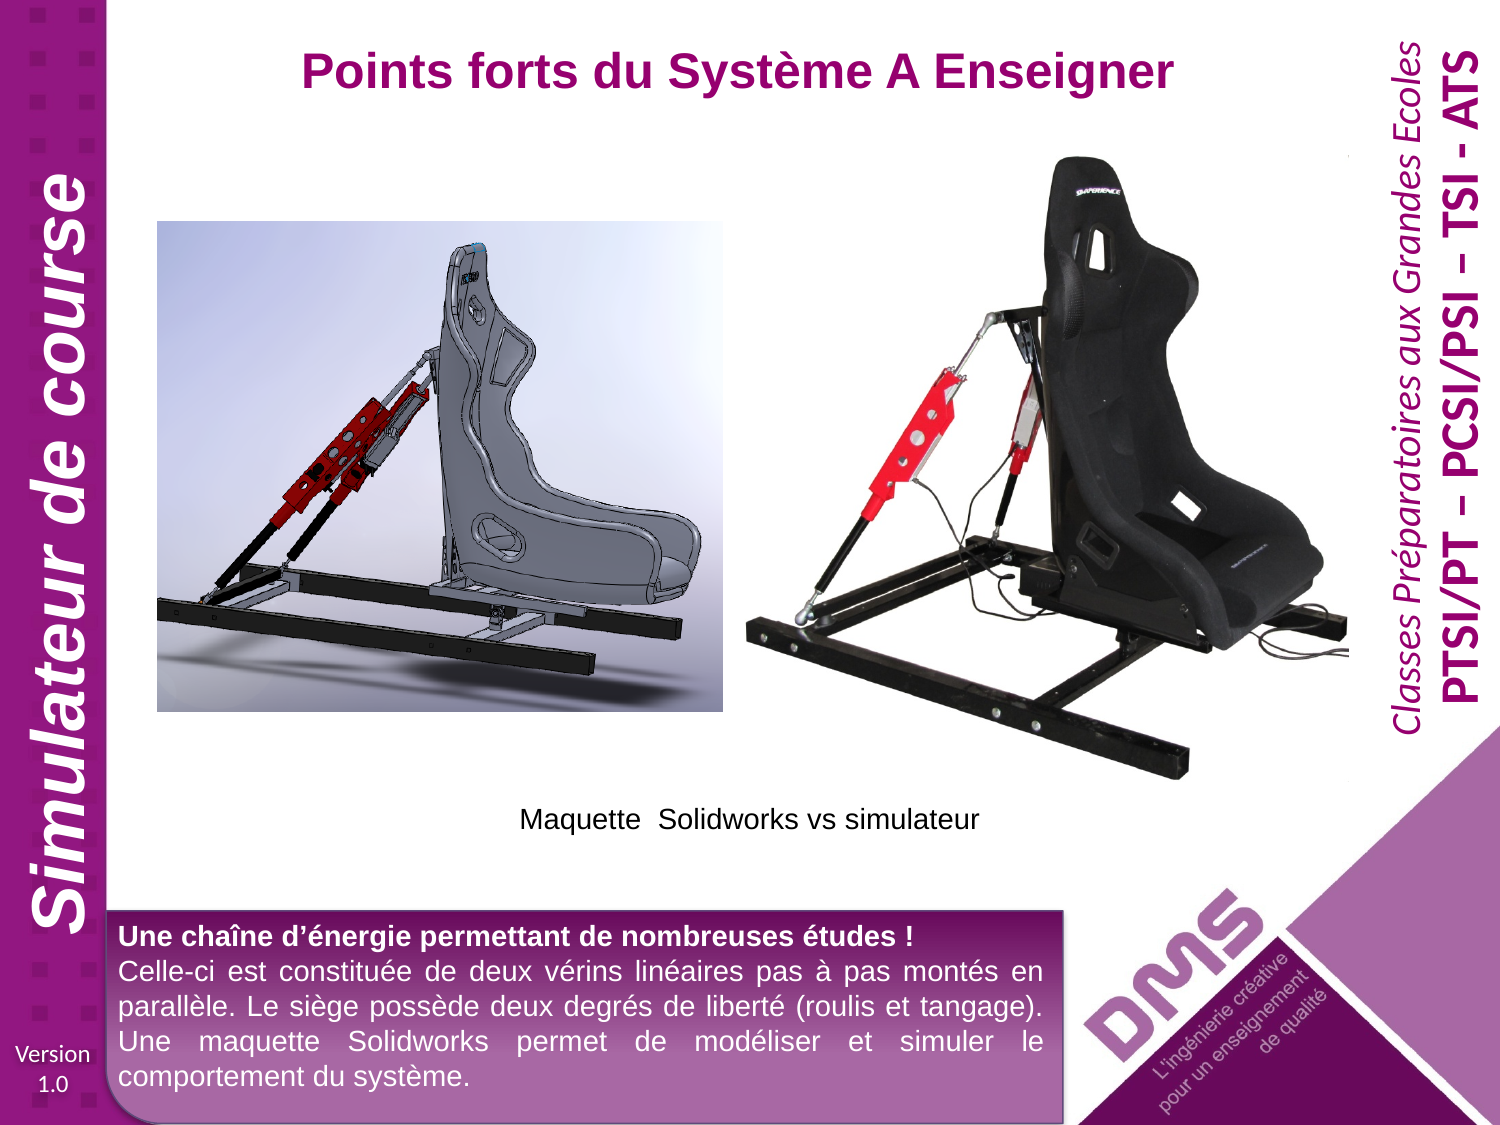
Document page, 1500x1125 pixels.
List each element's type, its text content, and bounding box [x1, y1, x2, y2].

picture [0, 0, 1500, 1125]
text_box Une chaîne d’énergie permettant de nombreuses études ! Celle-ci est constituée de deux vérins linéaires pas à pas montés en parallèle. Le siège possède deux degrés de liberté (roulis et tangage). Une maquette Solidworks permet de modéliser et simuler le comportement du système. [112, 917, 1052, 1092]
text_box [105, 910, 1064, 1125]
text_box Points forts du Système A Enseigner [117, 1, 1359, 106]
text_box Maquette Solidworks vs simulateur [265, 792, 1235, 843]
